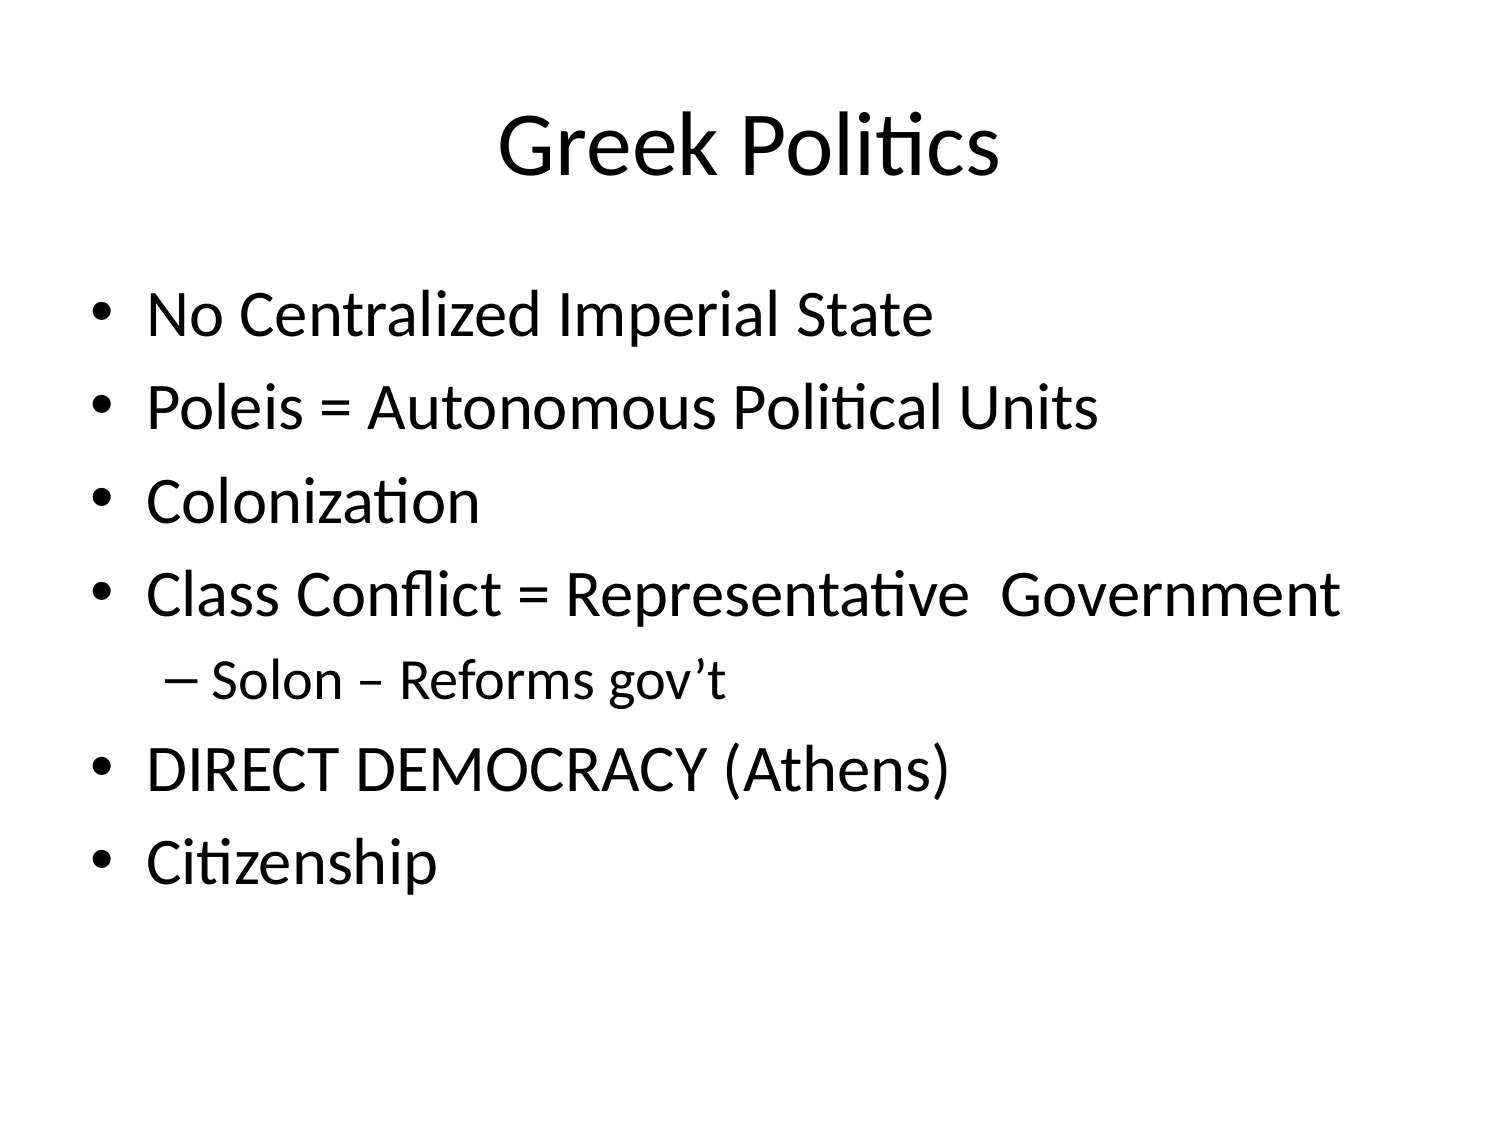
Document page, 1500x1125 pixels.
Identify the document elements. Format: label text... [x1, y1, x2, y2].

list No Centralized Imperial State Poleis = Autonomous Political Units Colonization Class Conflict = Representative Government Solon – Reforms gov’t DIRECT DEMOCRACY (Athens) Citizenship [75, 262, 1425, 1005]
title Greek Politics [75, 45, 1425, 233]
